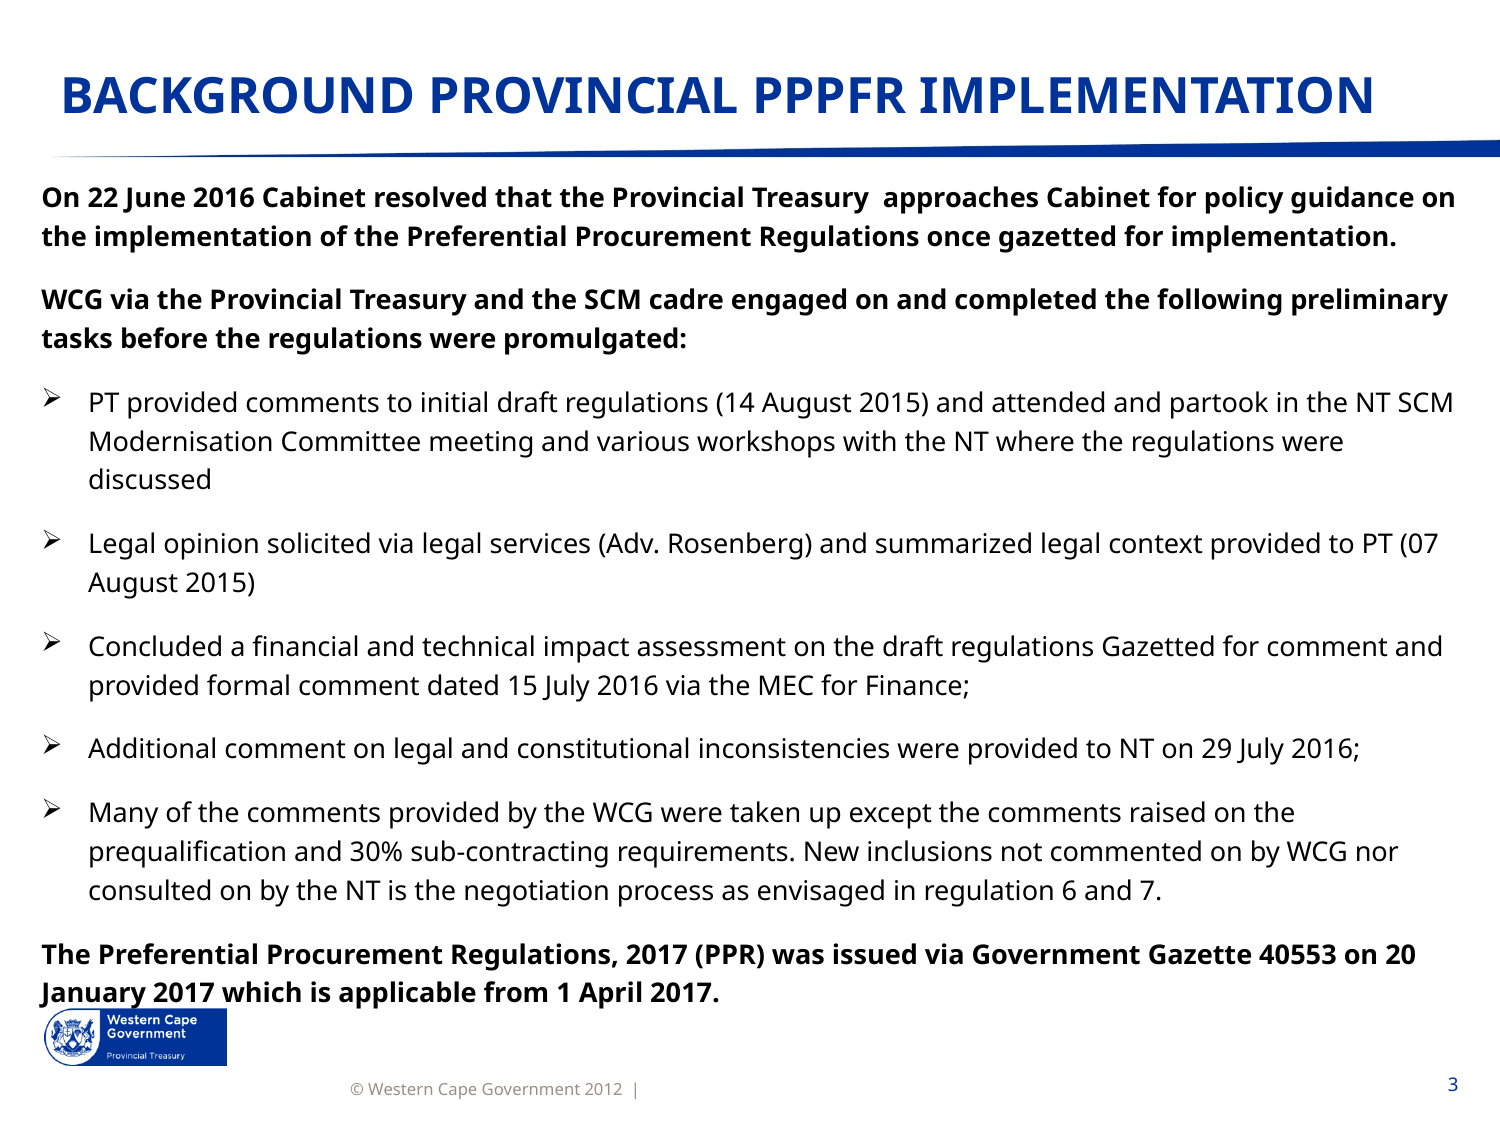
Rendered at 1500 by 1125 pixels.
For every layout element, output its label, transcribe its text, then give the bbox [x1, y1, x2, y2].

slide_number 3 [1374, 1061, 1459, 1099]
picture [0, 121, 1500, 184]
picture [44, 1039, 227, 1066]
list On 22 June 2016 Cabinet resolved that the Provincial Treasury approaches Cabinet for policy guidance on the implementation of the Preferential Procurement Regulations once gazetted for implementation. WCG via the Provincial Treasury and the SCM cadre engaged on and completed the following preliminary tasks before the regulations were promulgated: PT provided comments to initial draft regulations (14 August 2015) and attended and partook in the NT SCM Modernisation Committee meeting and various workshops with the NT where the regulations were discussed Legal opinion solicited via legal services (Adv. Rosenberg) and summarized legal context provided to PT (07 August 2015) Concluded a financial and technical impact assessment on the draft regulations Gazetted for comment and provided formal comment dated 15 July 2016 via the MEC for Finance; Additional comment on legal and constitutional inconsistencies were provided to NT on 29 July 2016; Many of the comments provided by the WCG were taken up except the comments raised on the prequalification and 30% sub-contracting requirements. New inclusions not commented on by WCG nor consulted on by the NT is the negotiation process as envisaged in regulation 6 and 7. The Preferential Procurement Regulations, 2017 (PPR) was issued via Government Gazette 40553 on 20 January 2017 which is applicable from 1 April 2017. [29, 161, 1483, 1039]
title BACKGROUND PROVINCIAL PPPFR IMPLEMENTATION [48, 47, 1459, 140]
